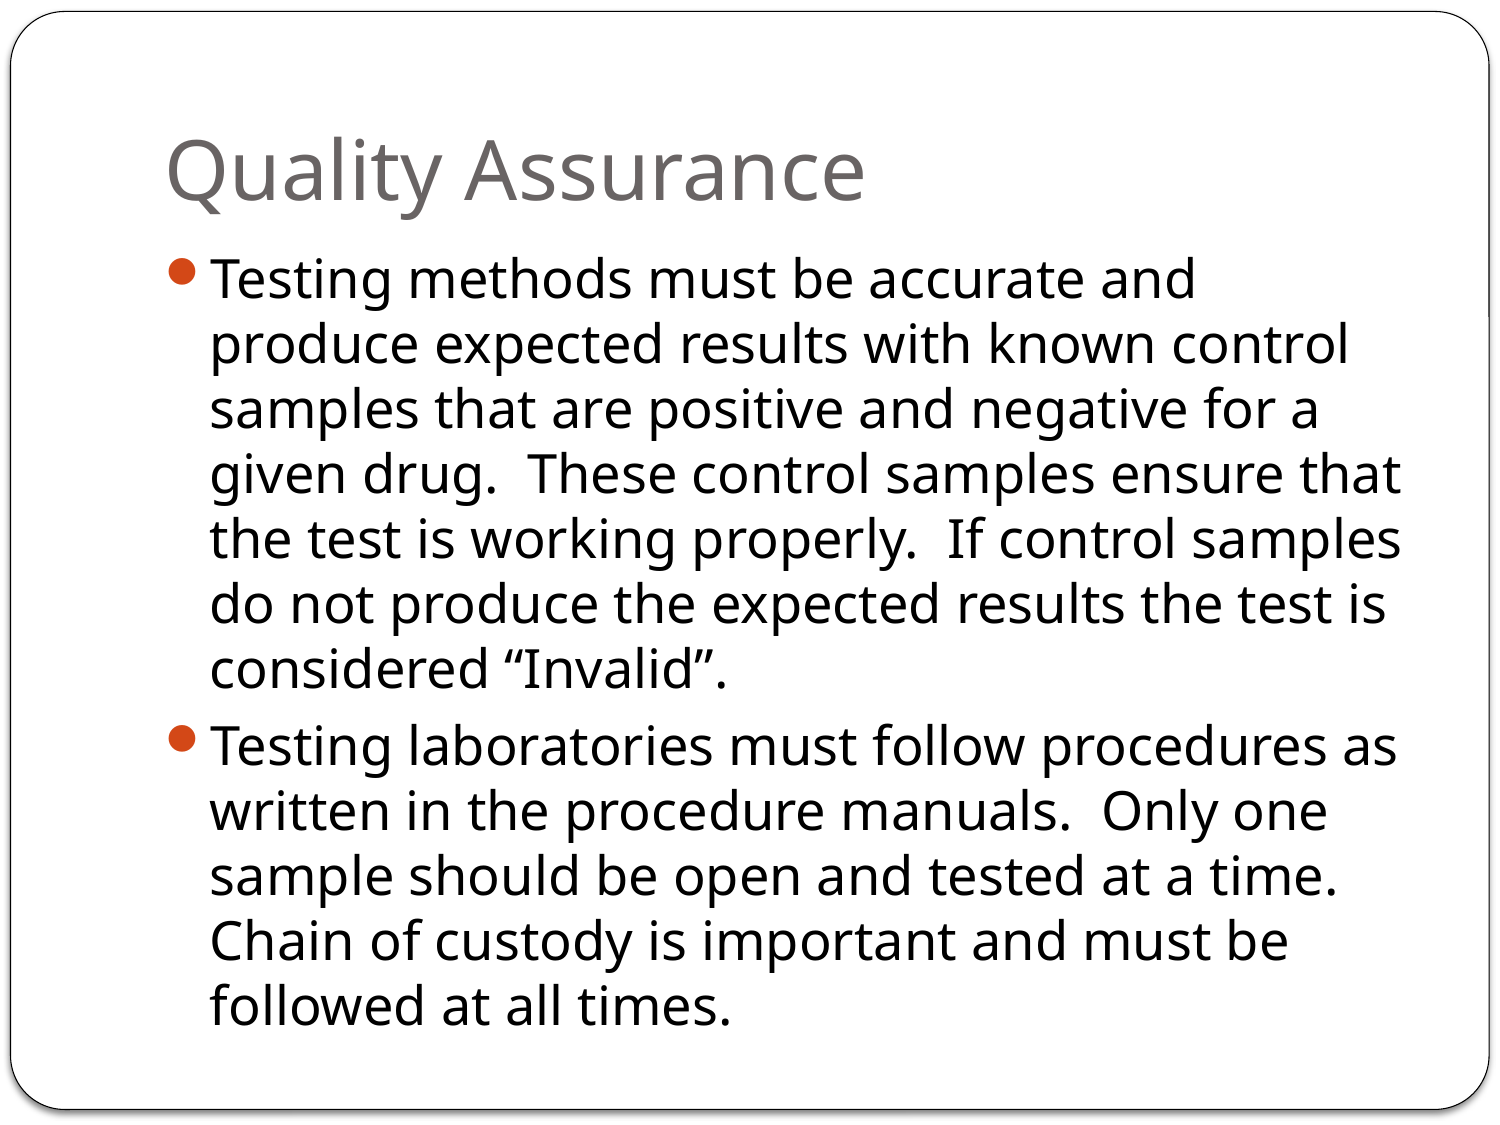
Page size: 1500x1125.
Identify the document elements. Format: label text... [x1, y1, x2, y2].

title Quality Assurance [150, 45, 1425, 233]
list Testing methods must be accurate and produce expected results with known control samples that are positive and negative for a given drug. These control samples ensure that the test is working properly. If control samples do not produce the expected results the test is considered “Invalid”. Testing laboratories must follow procedures as written in the procedure manuals. Only one sample should be open and tested at a time. Chain of custody is important and must be followed at all times. [150, 237, 1425, 988]
